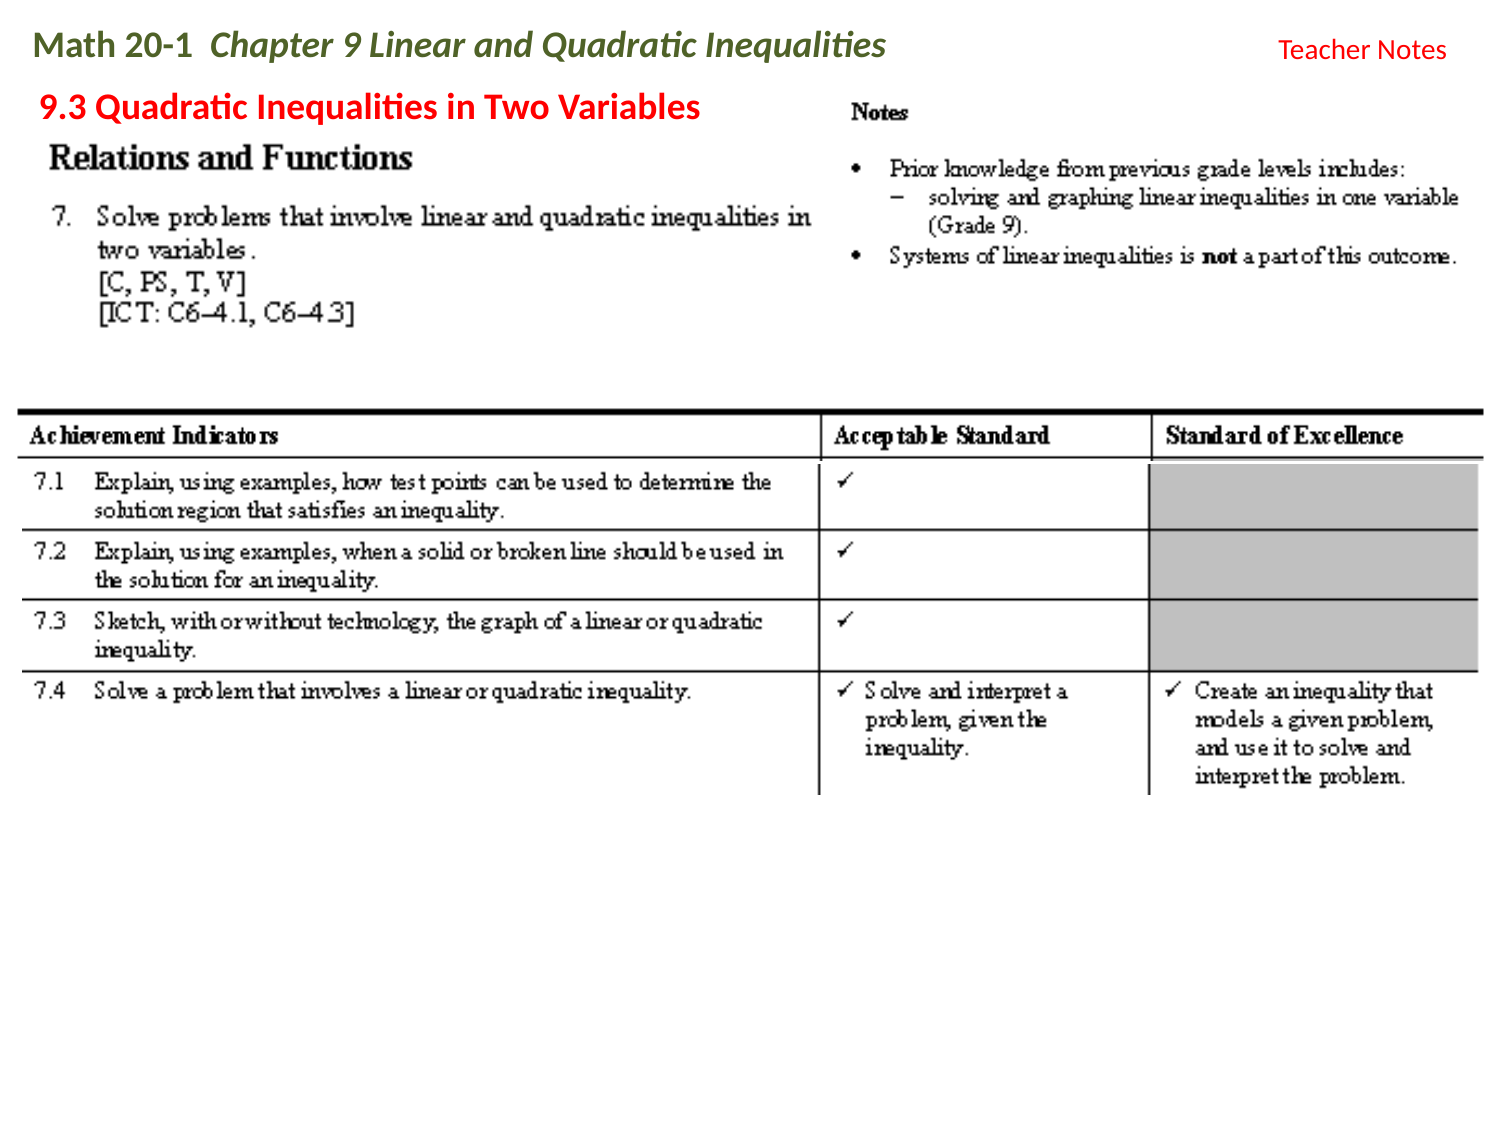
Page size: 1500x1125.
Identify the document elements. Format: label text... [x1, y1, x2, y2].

text_box 9.3 Quadratic Inequalities in Two Variables [23, 74, 717, 135]
picture [4, 399, 1488, 461]
picture [837, 88, 1493, 288]
picture [43, 195, 827, 338]
text_box Teacher Notes [1263, 22, 1463, 73]
text_box Math 20-1 Chapter 9 Linear and Quadratic Inequalities [17, 12, 902, 73]
picture [22, 464, 1484, 795]
picture [43, 135, 420, 188]
